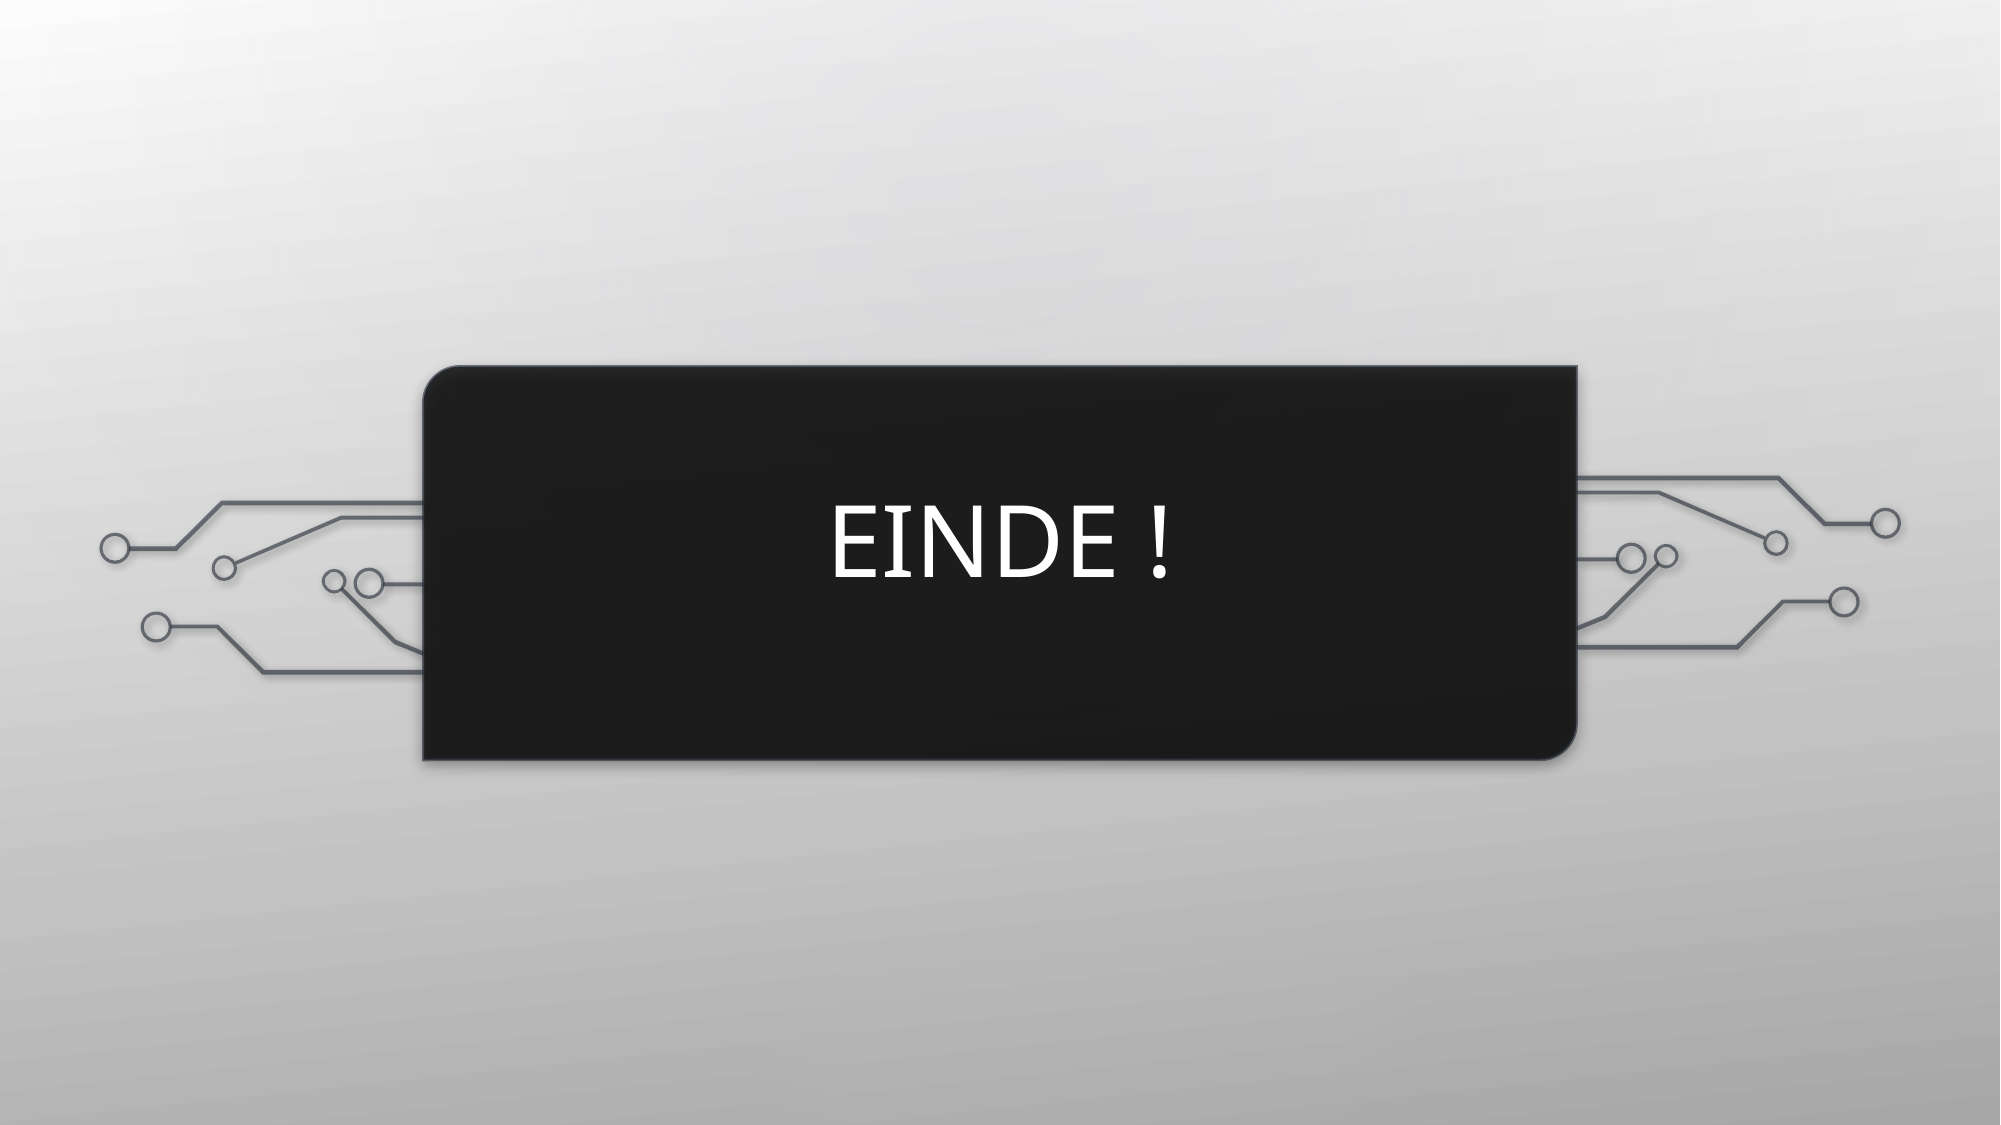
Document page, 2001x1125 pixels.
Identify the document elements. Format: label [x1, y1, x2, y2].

text_box [99, 475, 1902, 675]
text_box [0, 0, 2000, 1125]
